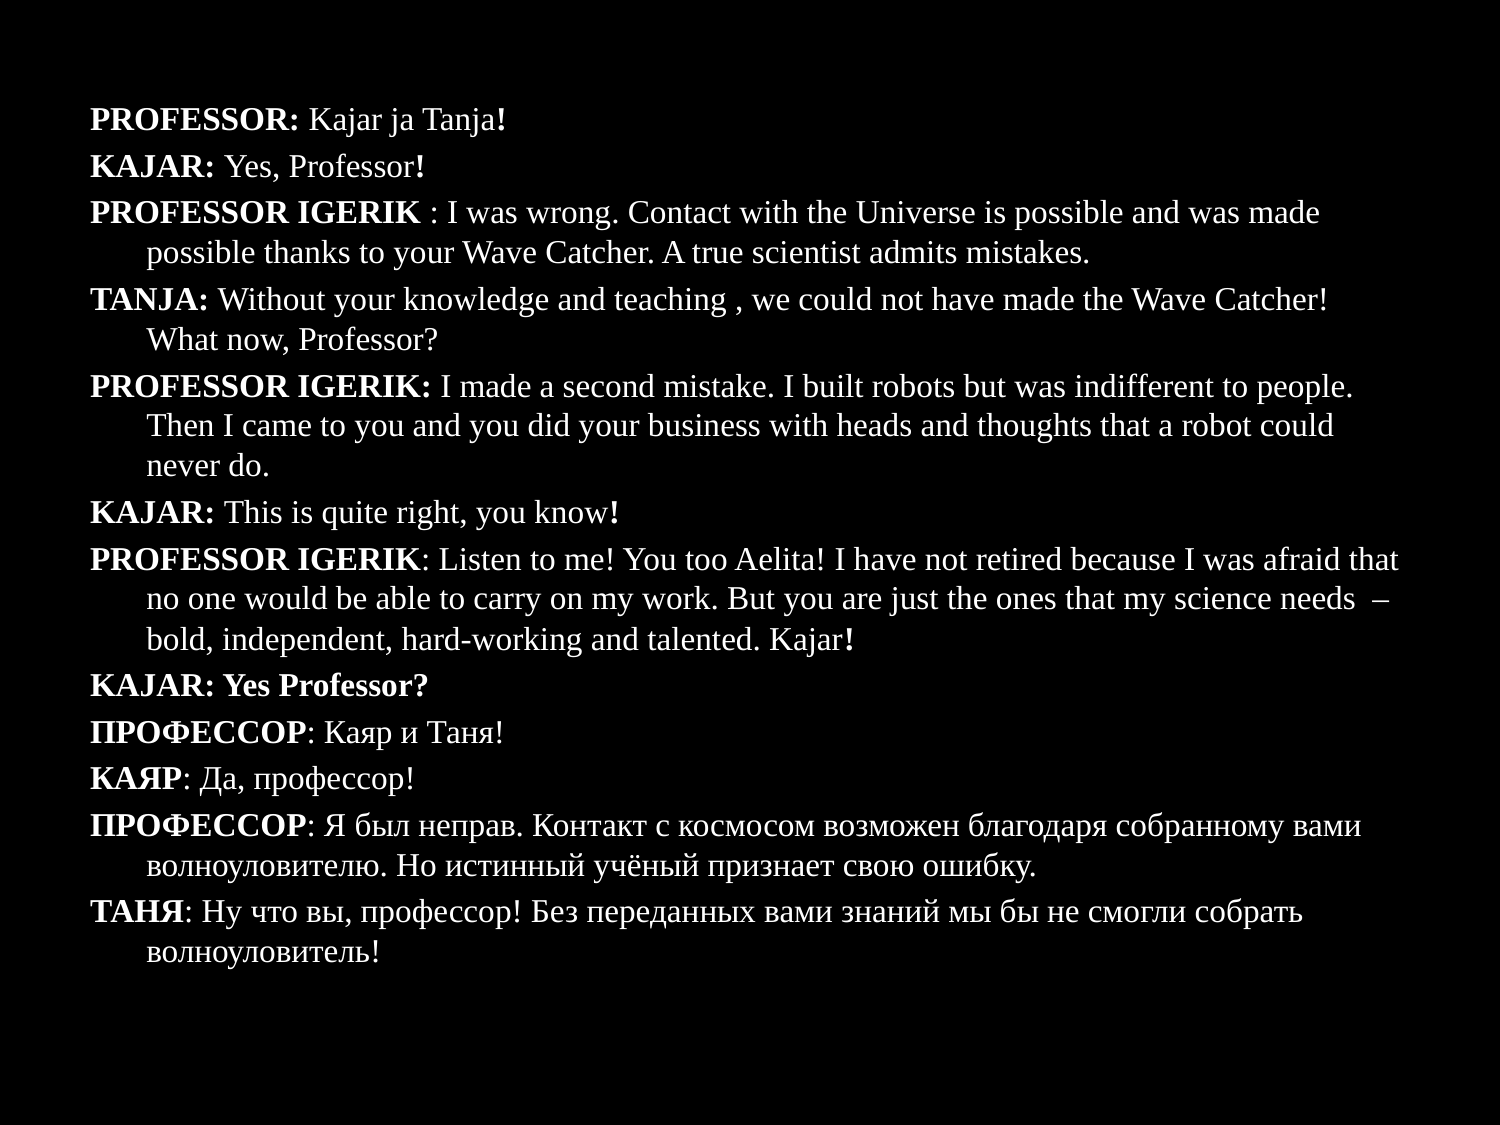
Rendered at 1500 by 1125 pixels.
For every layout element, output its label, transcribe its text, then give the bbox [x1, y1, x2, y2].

list PROFESSOR: Kajar ja Tanja! KAJAR: Yes, Professor! PROFESSOR IGERIK : I was wrong. Contact with the Universe is possible and was made possible thanks to your Wave Catcher. A true scientist admits mistakes. TANJA: Without your knowledge and teaching , we could not have made the Wave Catcher! What now, Professor? PROFESSOR IGERIK: I made a second mistake. I built robots but was indifferent to people. Then I came to you and you did your business with heads and thoughts that a robot could never do. KAJAR: This is quite right, you know! PROFESSOR IGERIK: Listen to me! You too Aelita! I have not retired because I was afraid that no one would be able to carry on my work. But you are just the ones that my science needs – bold, independent, hard-working and talented. Kajar! KAJAR: Yes Professor? ПРОФЕССОР: Каяр и Таня! КАЯР: Да, профессор! ПРОФЕССОР: Я был неправ. Контакт с космосом возможен благодаря собранному вами волноуловителю. Но истинный учёный признает свою ошибку. ТАНЯ: Ну что вы, профессор! Без переданных вами знаний мы бы не смогли собрать волноуловитель! [75, 90, 1425, 1071]
